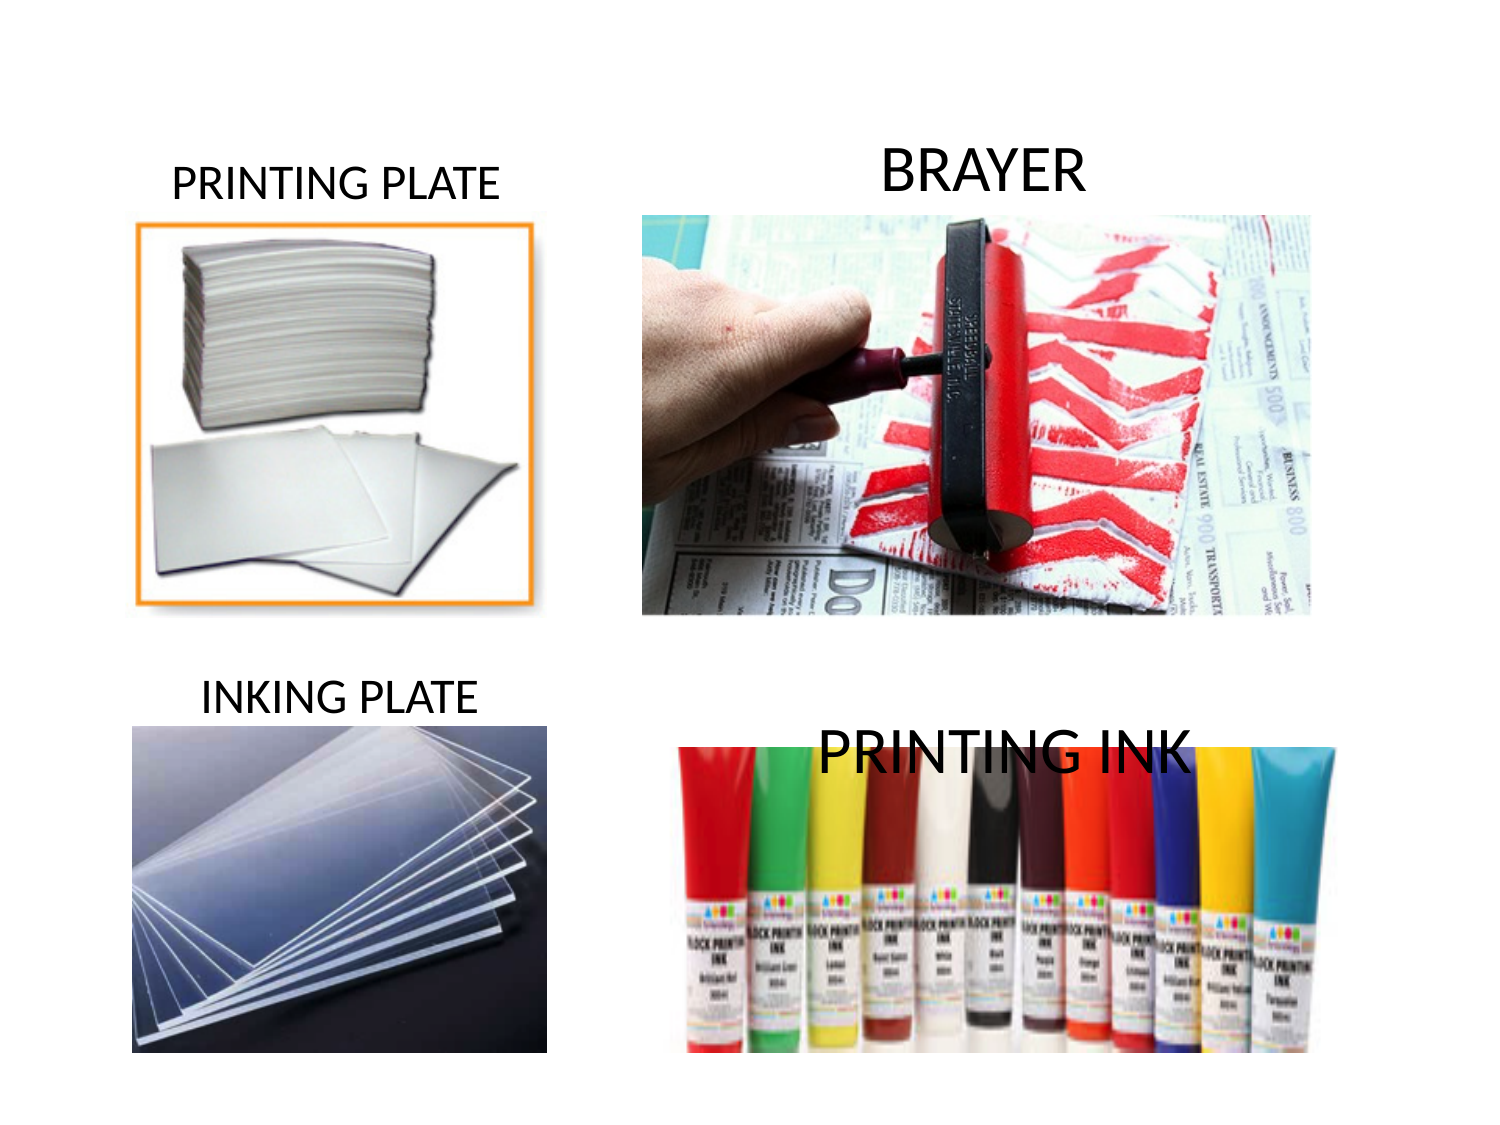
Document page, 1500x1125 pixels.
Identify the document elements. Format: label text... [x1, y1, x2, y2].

picture [603, 747, 1397, 1053]
text_box PRINTING INK [642, 699, 1368, 746]
picture [125, 210, 548, 618]
text_box BRAYER [720, 117, 1248, 213]
text_box PRINTING PLATE [125, 142, 547, 210]
text_box INKING PLATE [132, 656, 547, 725]
picture [132, 726, 548, 1053]
picture [642, 215, 1317, 621]
